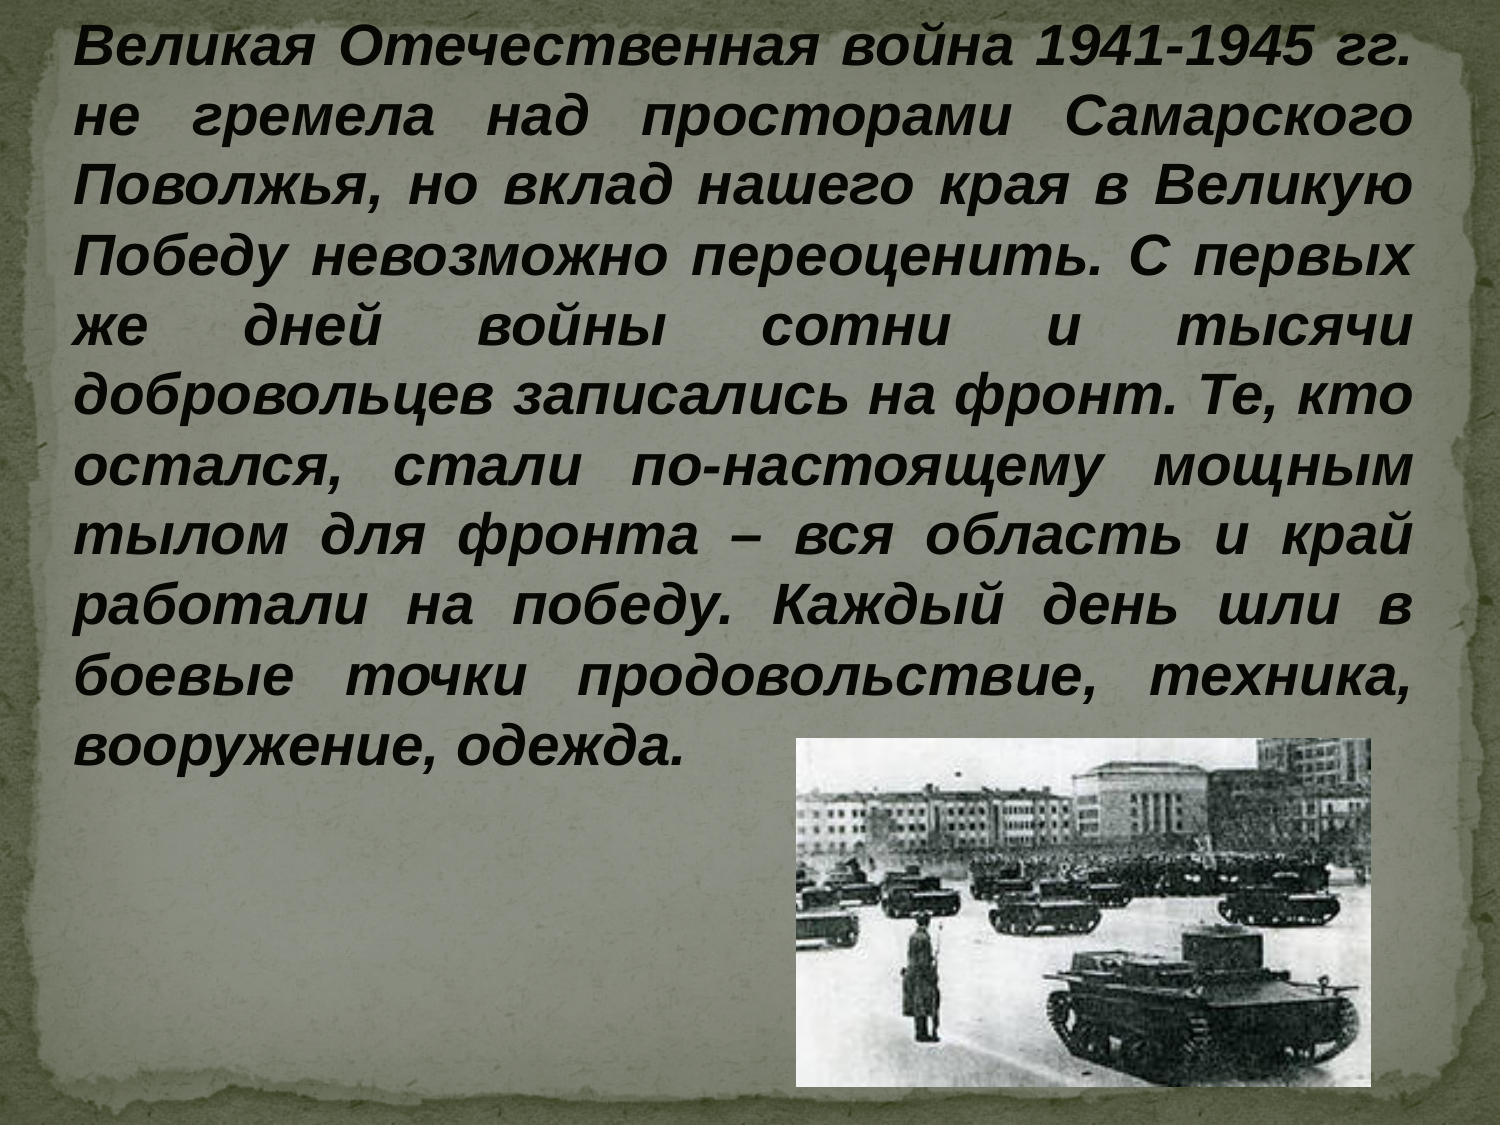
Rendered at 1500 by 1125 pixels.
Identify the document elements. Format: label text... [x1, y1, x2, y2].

picture [796, 738, 1371, 1087]
text_box Великая Отечественная война 1941-1945 гг. не гремела над просторами Самарского Поволжья, но вклад нашего края в Великую Победу невозможно переоценить. С первых же дней войны сотни и тысячи добровольцев записались на фронт. Те, кто остался, стали по-настоящему мощным тылом для фронта – вся область и край работали на победу. Каждый день шли в боевые точки продовольствие, техника, вооружение, одежда. [58, 0, 1430, 784]
